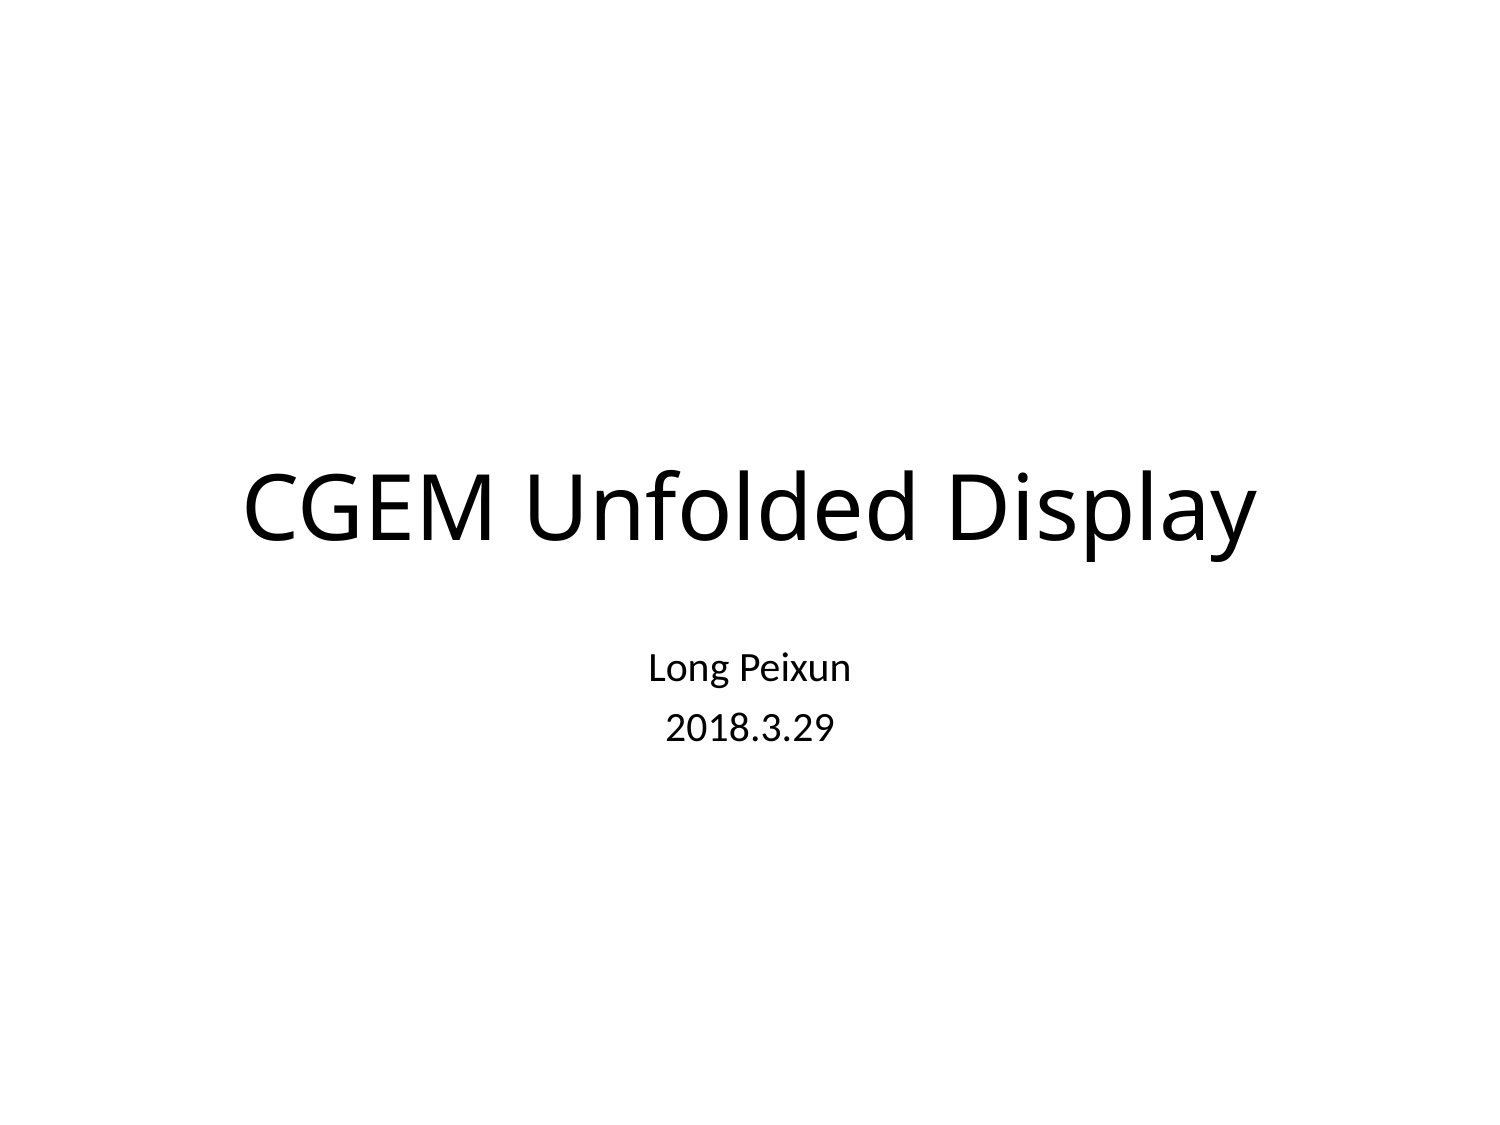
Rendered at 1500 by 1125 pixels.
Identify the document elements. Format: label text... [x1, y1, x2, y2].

title CGEM Unfolded Display [187, 184, 1313, 568]
subtitle Long Peixun 2018.3.29 [187, 637, 1313, 863]
